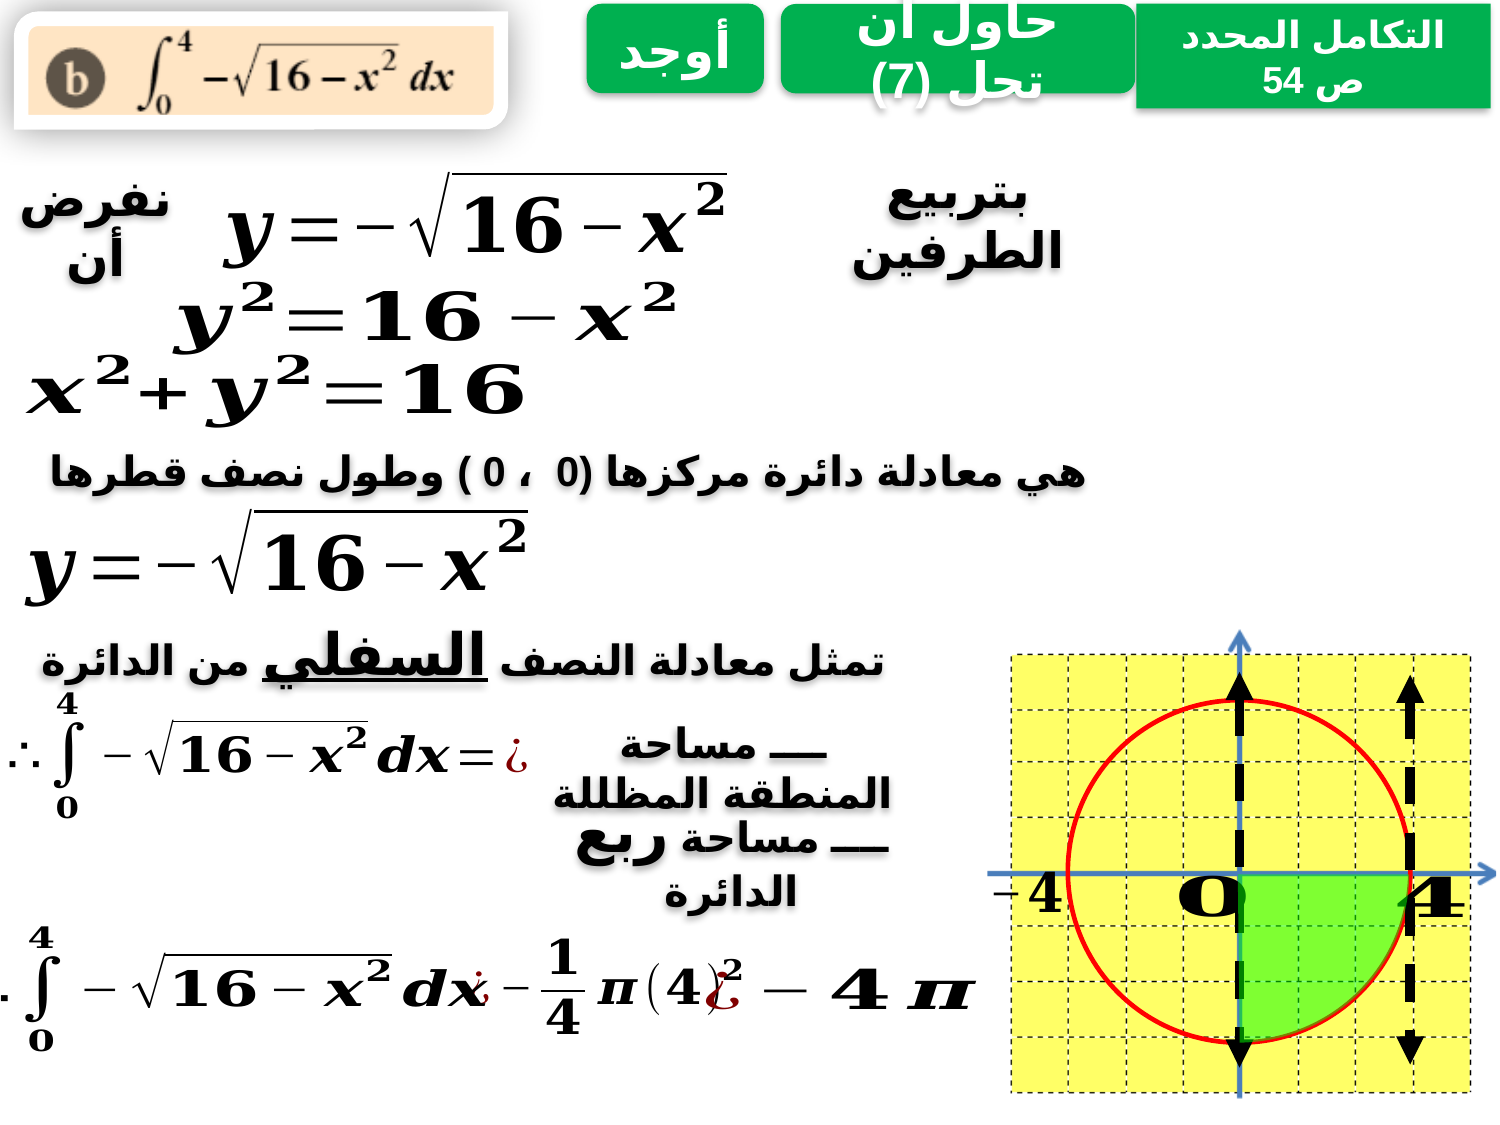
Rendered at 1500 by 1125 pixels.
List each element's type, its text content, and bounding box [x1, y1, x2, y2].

picture [21, 18, 501, 123]
text_box حاول أن تحل (7) [779, 2, 1137, 95]
text_box ــــ مساحة ربع الدائرة [531, 818, 932, 892]
text_box نفرض أن [0, 173, 219, 280]
text_box تمثل معادلة النصف السفلي من الدائرة [0, 615, 929, 689]
text_box بتربيع الطرفين [805, 182, 1111, 256]
text_box ــــ مساحة المنطقة المظللة [523, 730, 924, 804]
picture [970, 623, 1497, 1125]
text_box أوجد [585, 2, 765, 95]
text_box التكامل المحدد ص 54 [1135, 2, 1492, 110]
